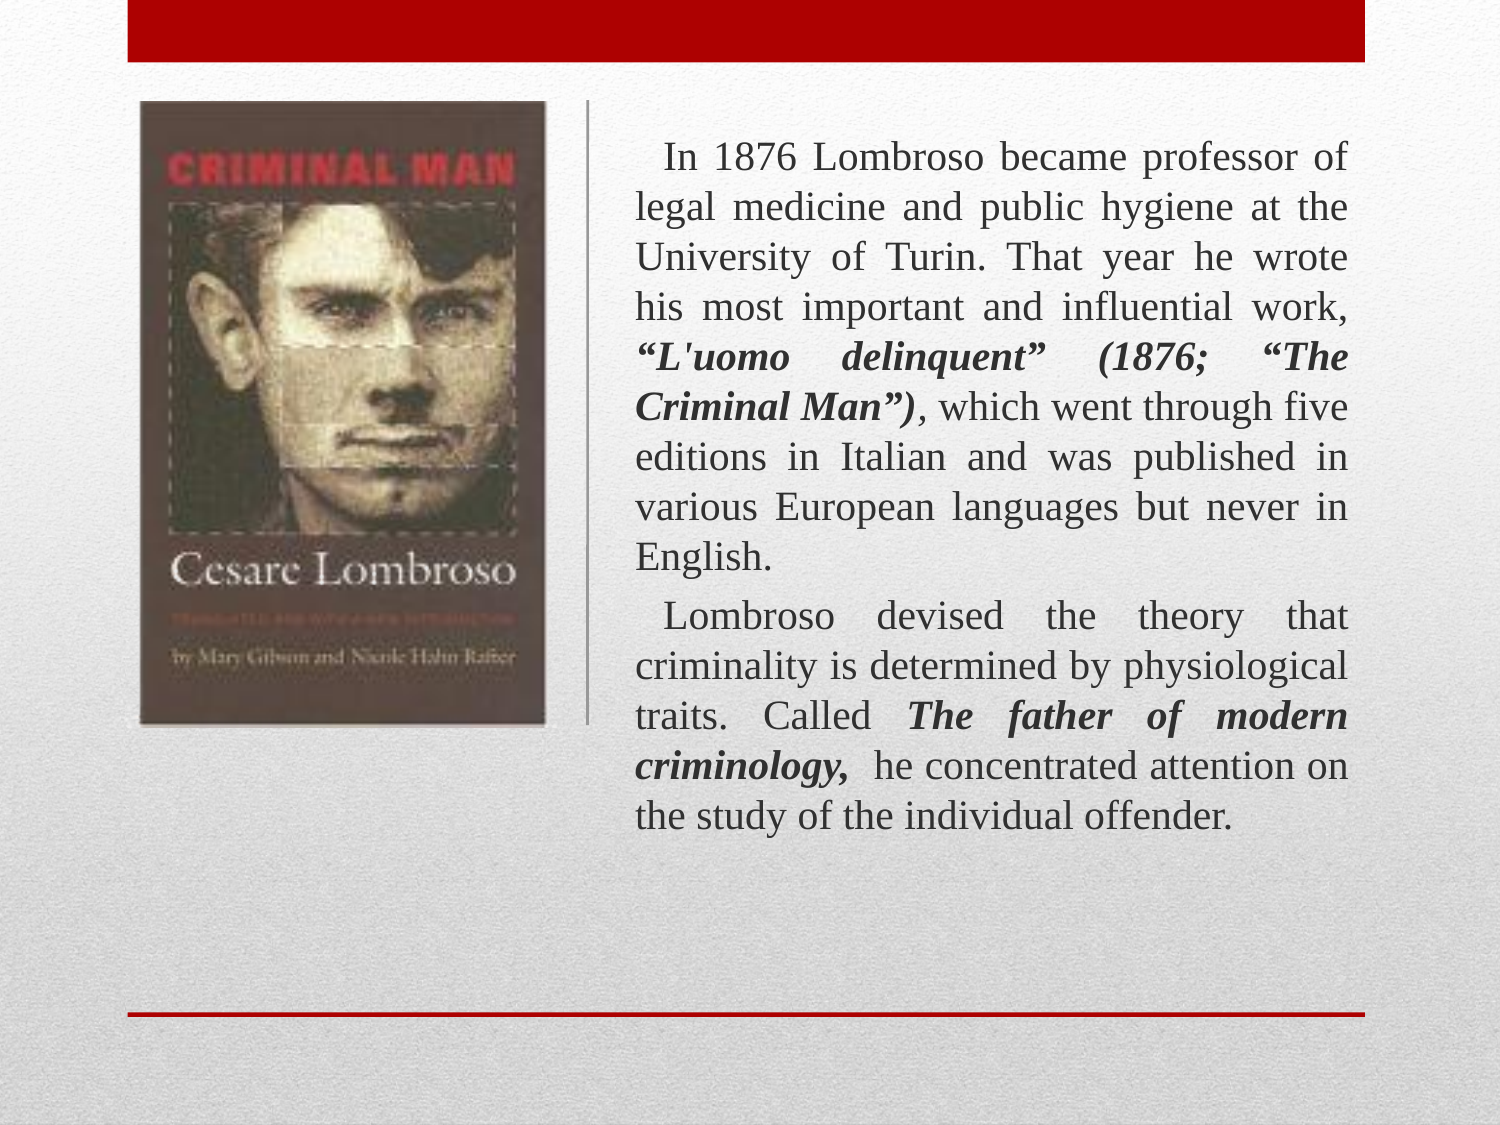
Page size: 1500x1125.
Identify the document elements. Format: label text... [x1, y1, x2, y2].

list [52, 101, 637, 729]
list In 1876 Lombroso became professor of legal medicine and public hygiene at the University of Turin. That year he wrote his most important and influential work, “L'uomo delinquent” (1876; “The Criminal Man”), which went through five editions in Italian and was published in various European languages but never in English. Lombroso devised the theory that criminality is determined by physiological traits. Called The father of modern criminology, he concentrated attention on the study of the individual offender. [620, 0, 1365, 1025]
